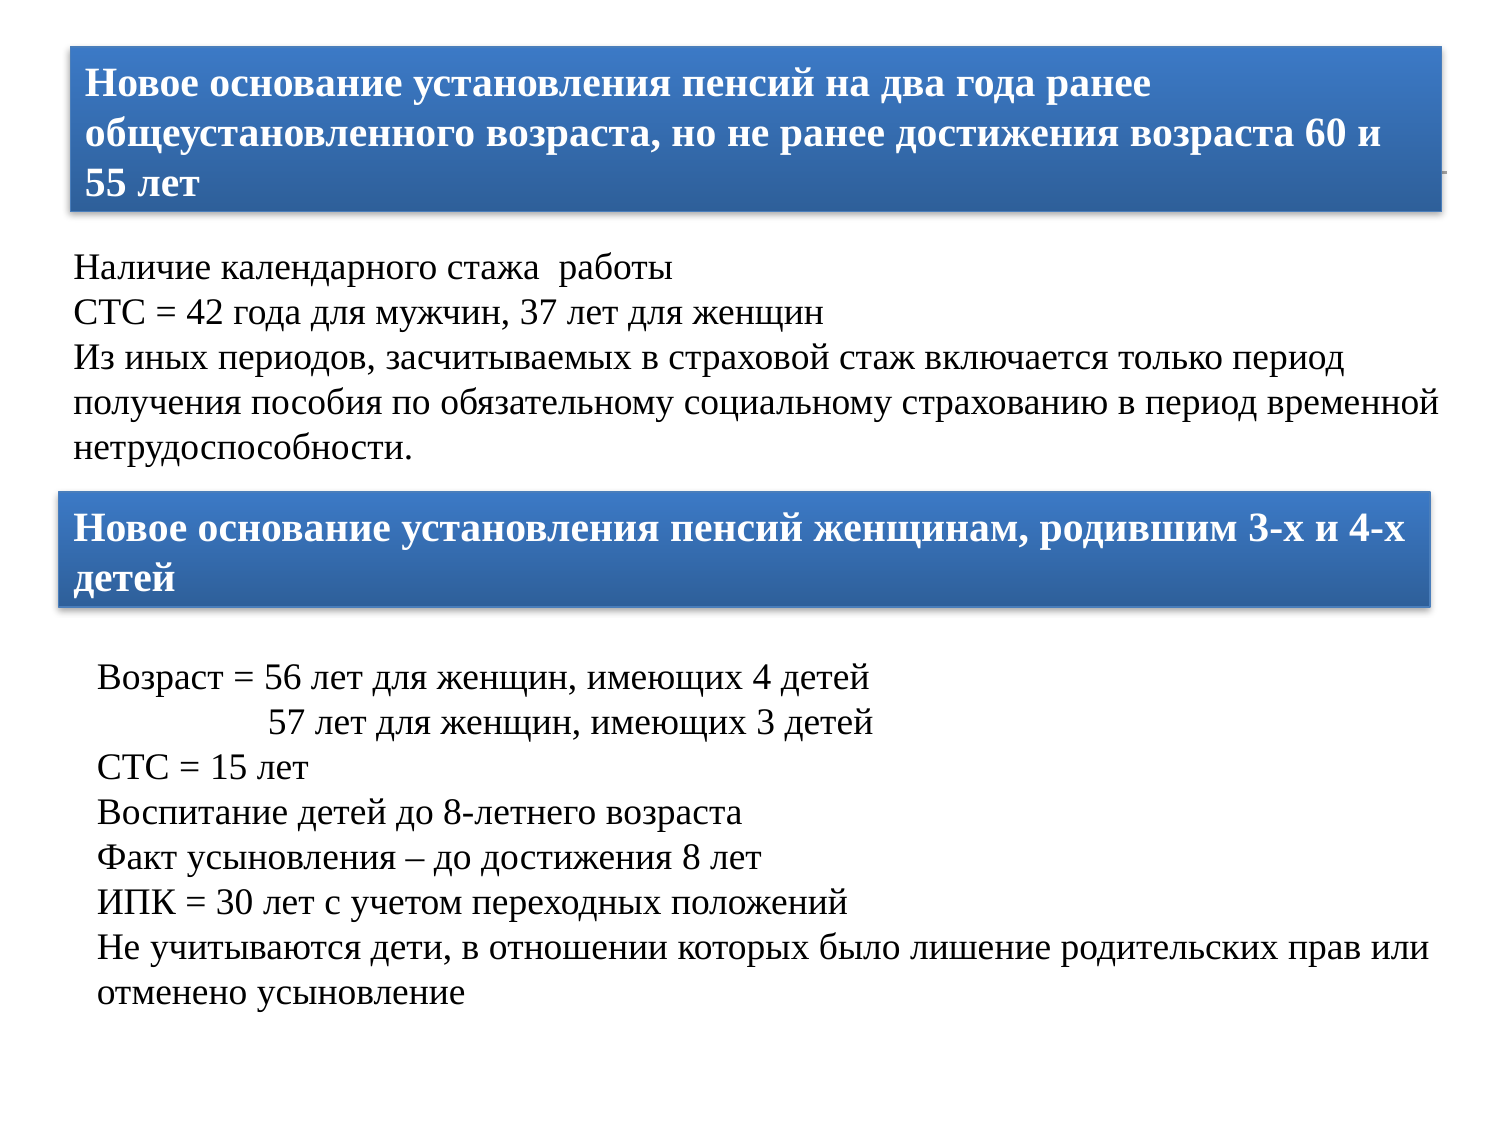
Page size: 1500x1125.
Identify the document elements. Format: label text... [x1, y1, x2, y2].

text_box [46, 175, 1465, 237]
text_box Возраст = 56 лет для женщин, имеющих 4 детей 57 лет для женщин, имеющих 3 детей СТС = 15 лет Воспитание детей до 8-летнего возраста Факт усыновления – до достижения 8 лет ИПК = 30 лет с учетом переходных положений Не учитываются дети, в отношении которых было лишение родительских прав или отменено усыновление [82, 644, 1500, 1020]
text_box Новое основание установления пенсий на два года ранее общеустановленного возраста, но не ранее достижения возраста 60 и 55 лет [70, 46, 1442, 175]
text_box Наличие календарного стажа работы СТС = 42 года для мужчин, 37 лет для женщин Из иных периодов, засчитываемых в страховой стаж включается только период получения пособия по обязательному социальному страхованию в период временной нетрудоспособности. [58, 234, 1477, 520]
text_box Новое основание установления пенсий женщинам, родившим 3-х и 4-х детей [58, 491, 1431, 608]
